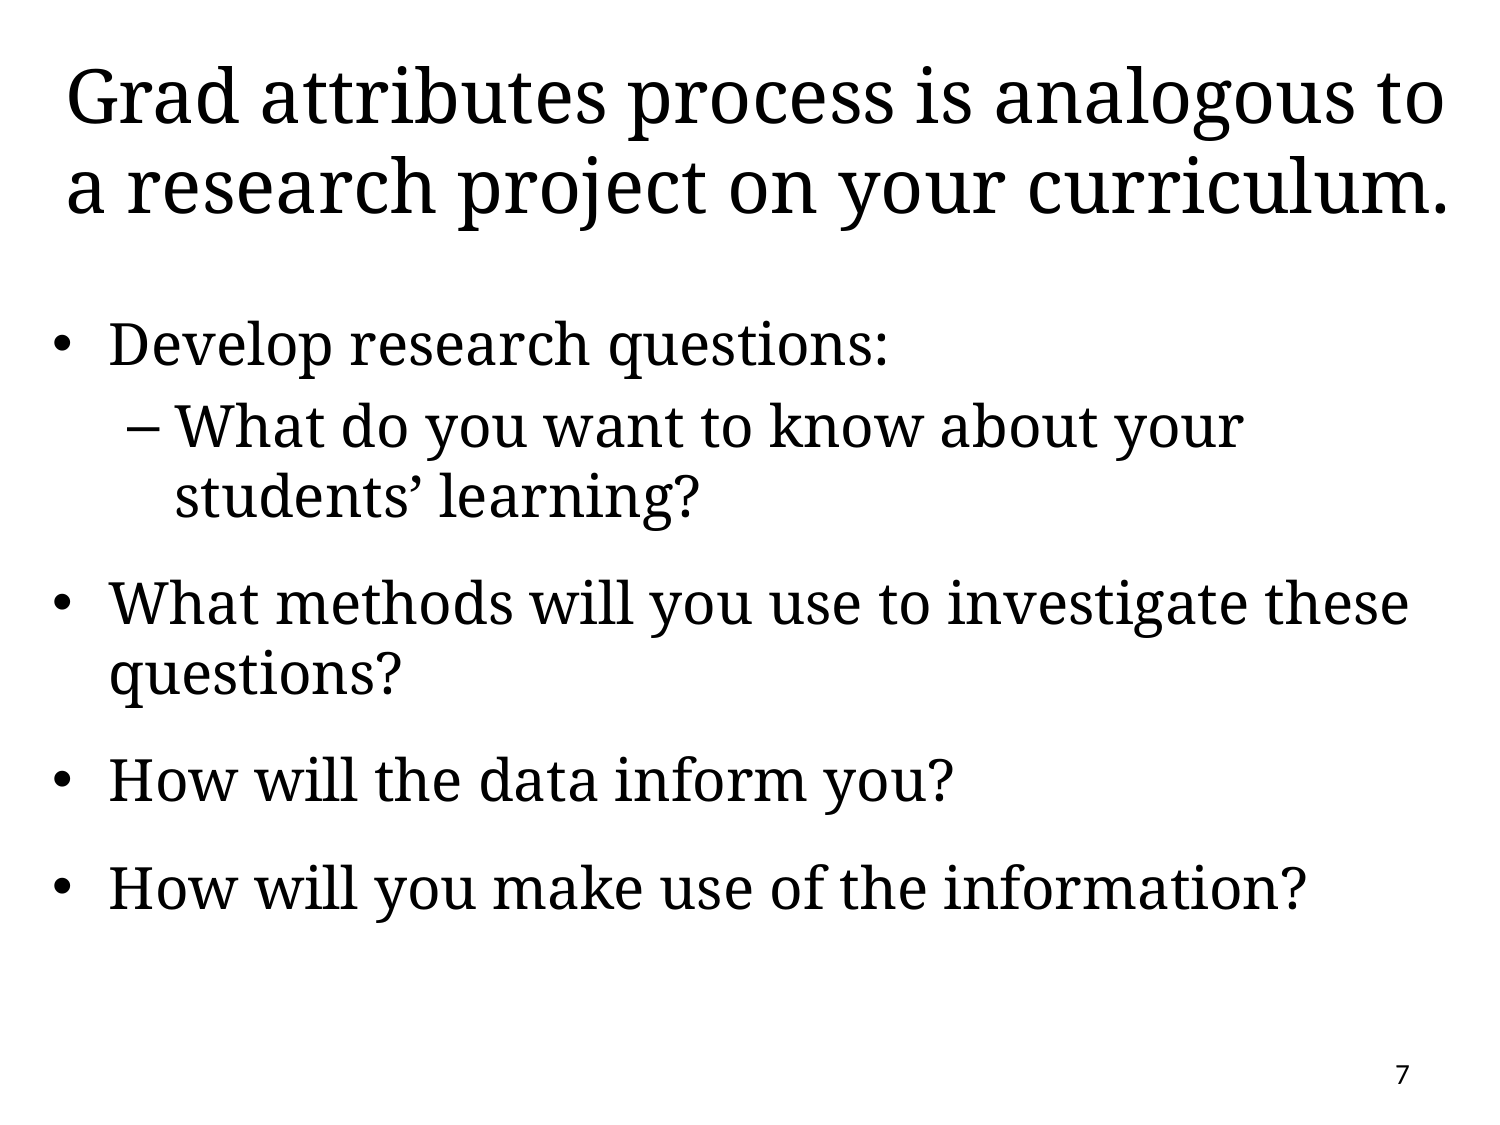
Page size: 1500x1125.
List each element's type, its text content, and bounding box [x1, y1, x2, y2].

title Grad attributes process is analogous to a research project on your curriculum. [50, 45, 1475, 233]
slide_number 7 [1074, 1042, 1425, 1103]
list Develop research questions: What do you want to know about your students’ learning? What methods will you use to investigate these questions? How will the data inform you? How will you make use of the information? [37, 299, 1463, 1005]
